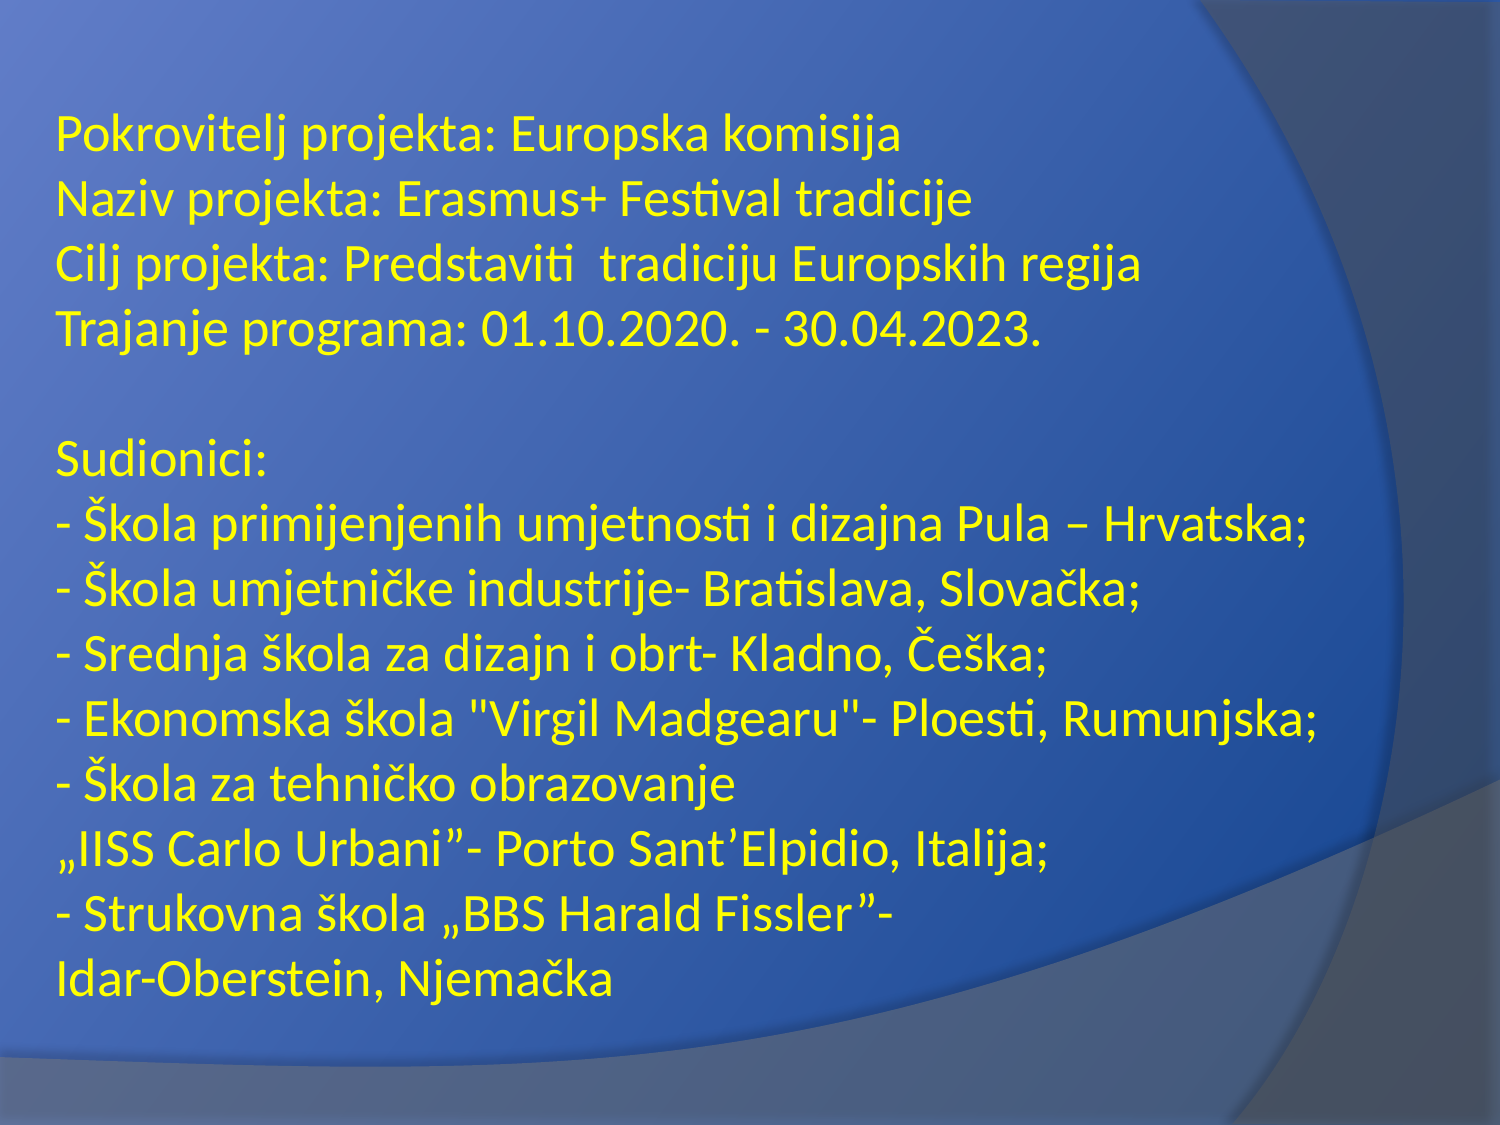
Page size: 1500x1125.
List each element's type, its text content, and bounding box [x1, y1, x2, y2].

text_box Pokrovitelj projekta: Europska komisija Naziv projekta: Erasmus+ Festival tradicije Cilj projekta: Predstaviti tradiciju Europskih regija Trajanje programa: 01.10.2020. - 30.04.2023. Sudionici: - Škola primijenjenih umjetnosti i dizajna Pula – Hrvatska; - Škola umjetničke industrije- Bratislava, Slovačka; - Srednja škola za dizajn i obrt- Kladno, Češka; - Ekonomska škola "Virgil Madgearu"- Ploesti, Rumunjska; - Škola za tehničko obrazovanje „IISS Carlo Urbani”- Porto Sant’Elpidio, Italija; - Strukovna škola „BBS Harald Fissler”- Idar-Oberstein, Njemačka [40, 89, 1436, 1015]
